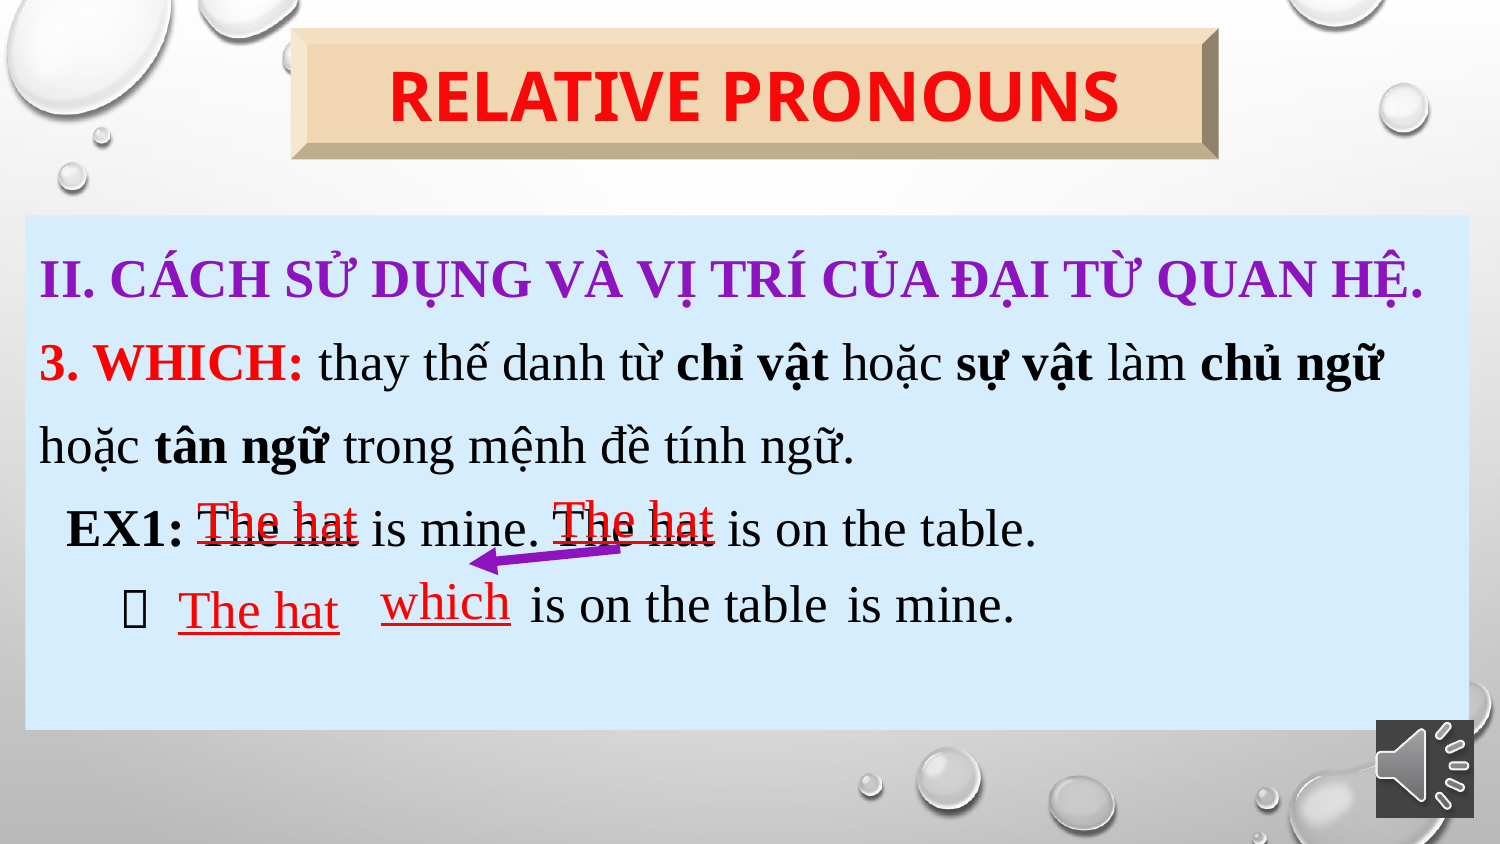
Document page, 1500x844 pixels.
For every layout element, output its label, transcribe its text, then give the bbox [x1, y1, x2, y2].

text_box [468, 548, 621, 565]
picture [0, 0, 1500, 844]
text_box which [365, 559, 515, 638]
text_box II. CÁCH SỬ DỤNG VÀ VỊ TRÍ CỦA ĐẠI TỪ QUAN HỆ. 3. WHICH: thay thế danh từ chỉ vật hoặc sự vật làm chủ ngữ hoặc tân ngữ trong mệnh đề tính ngữ. EX1: The hat is mine. The hat is on the table.  The hat [25, 215, 1470, 730]
text_box is on the table [515, 562, 881, 641]
text_box The hat [538, 477, 730, 556]
text_box The hat [182, 477, 374, 557]
text_box is mine. [832, 561, 1044, 640]
text_box RELATIVE PRONOUNS [290, 28, 1219, 160]
